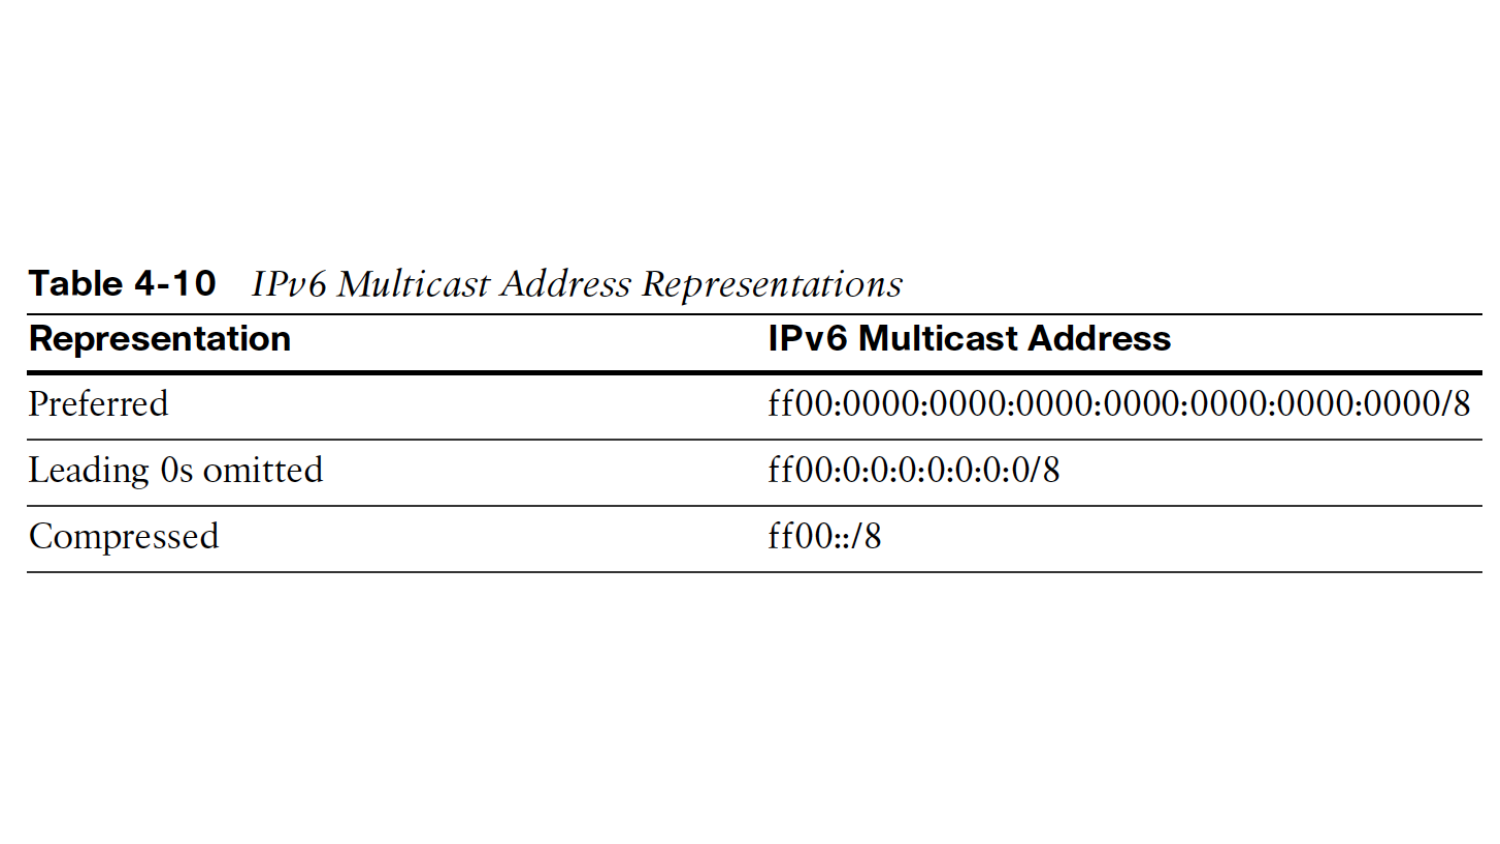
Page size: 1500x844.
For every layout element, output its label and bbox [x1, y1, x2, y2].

picture [0, 247, 1500, 596]
